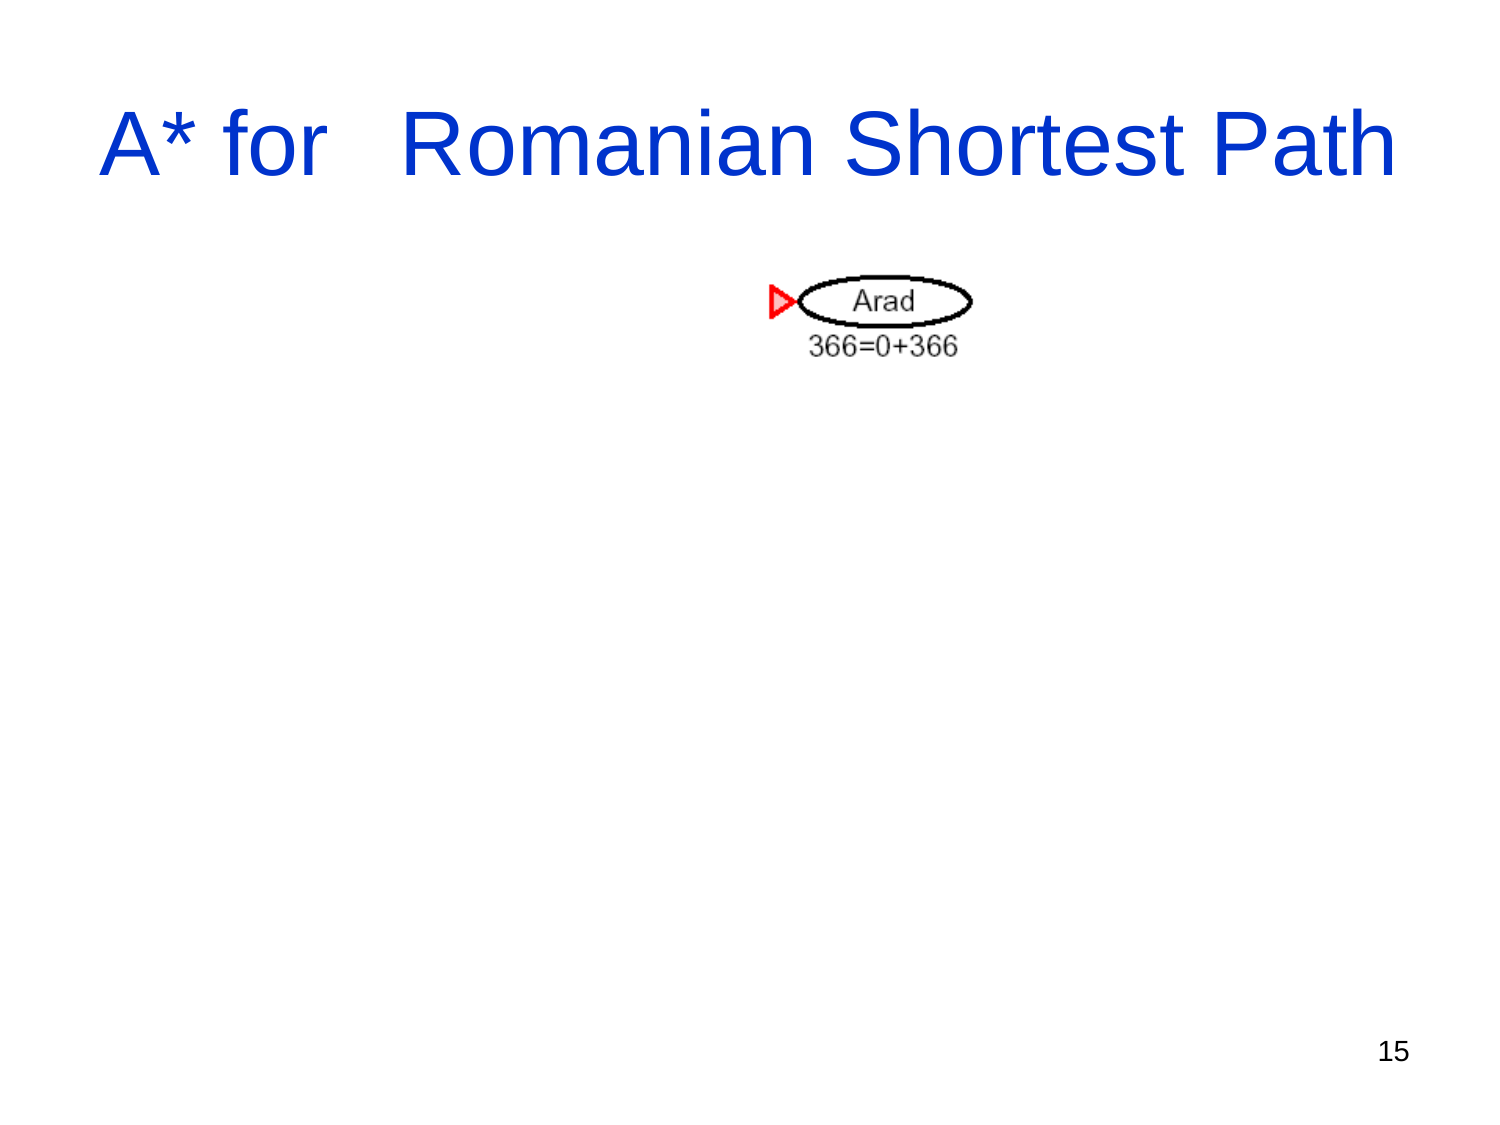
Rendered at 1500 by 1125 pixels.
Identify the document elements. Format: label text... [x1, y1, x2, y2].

slide_number 15 [1074, 1024, 1426, 1103]
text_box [699, 222, 1053, 393]
title A* for Romanian Shortest Path [75, 45, 1425, 233]
